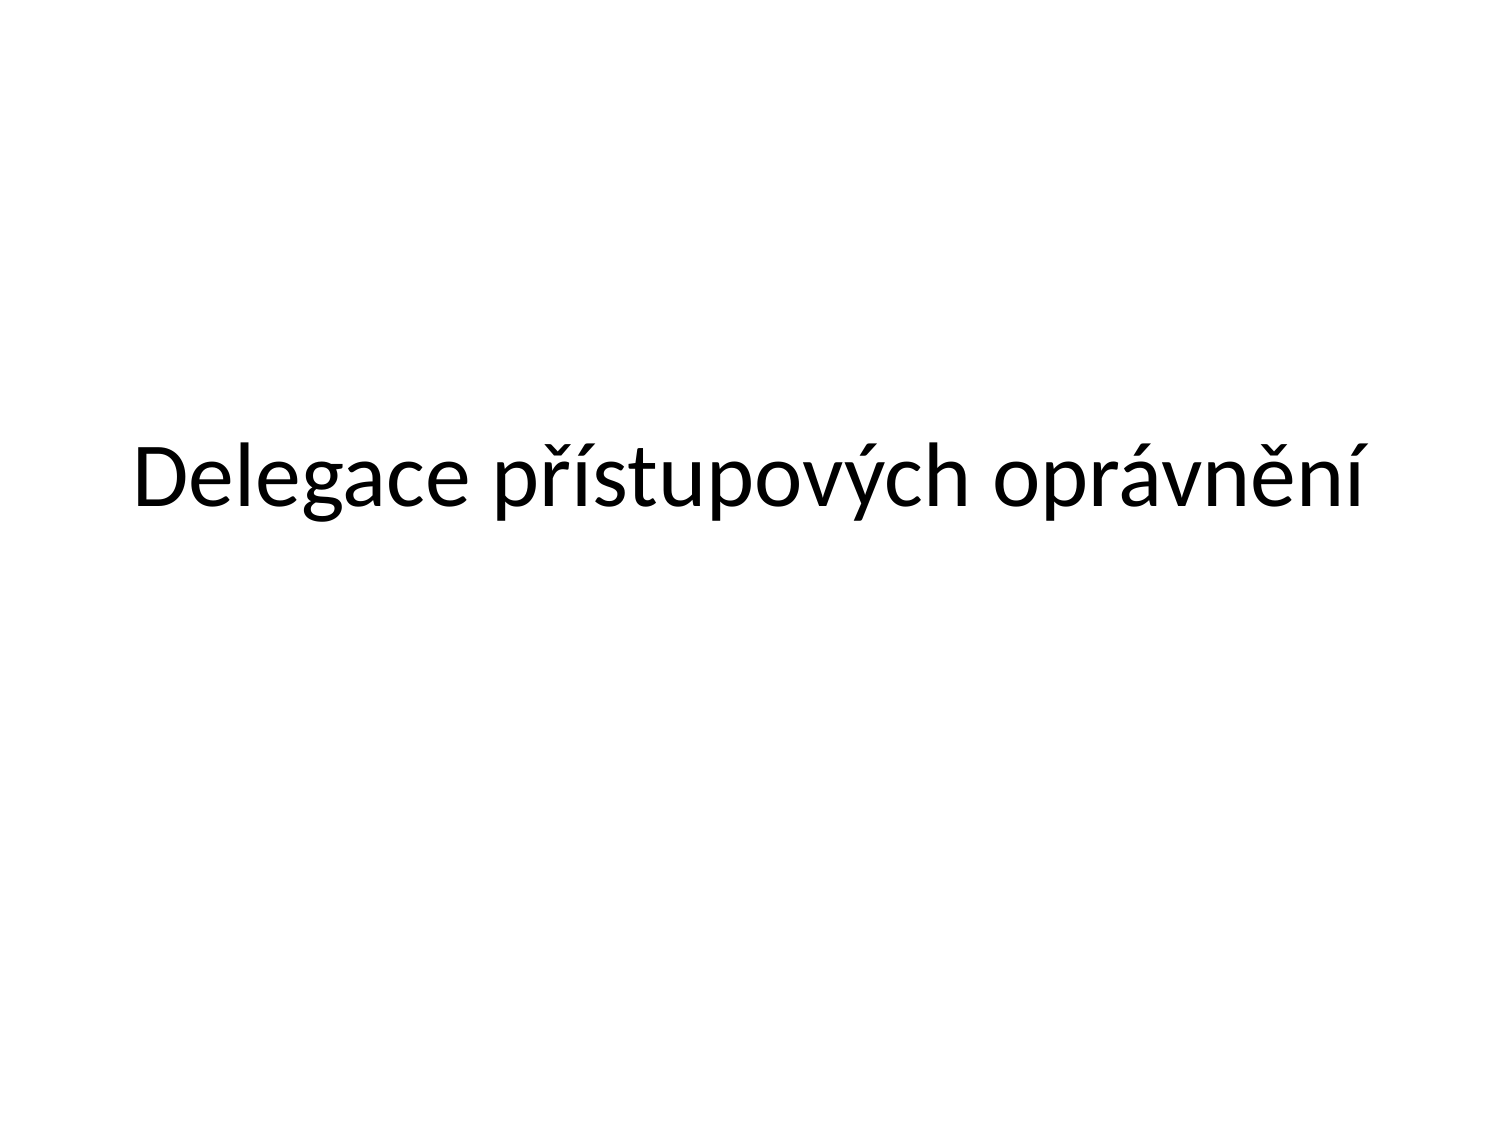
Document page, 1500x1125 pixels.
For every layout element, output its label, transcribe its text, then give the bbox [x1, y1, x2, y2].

title Delegace přístupových oprávnění [112, 349, 1388, 591]
